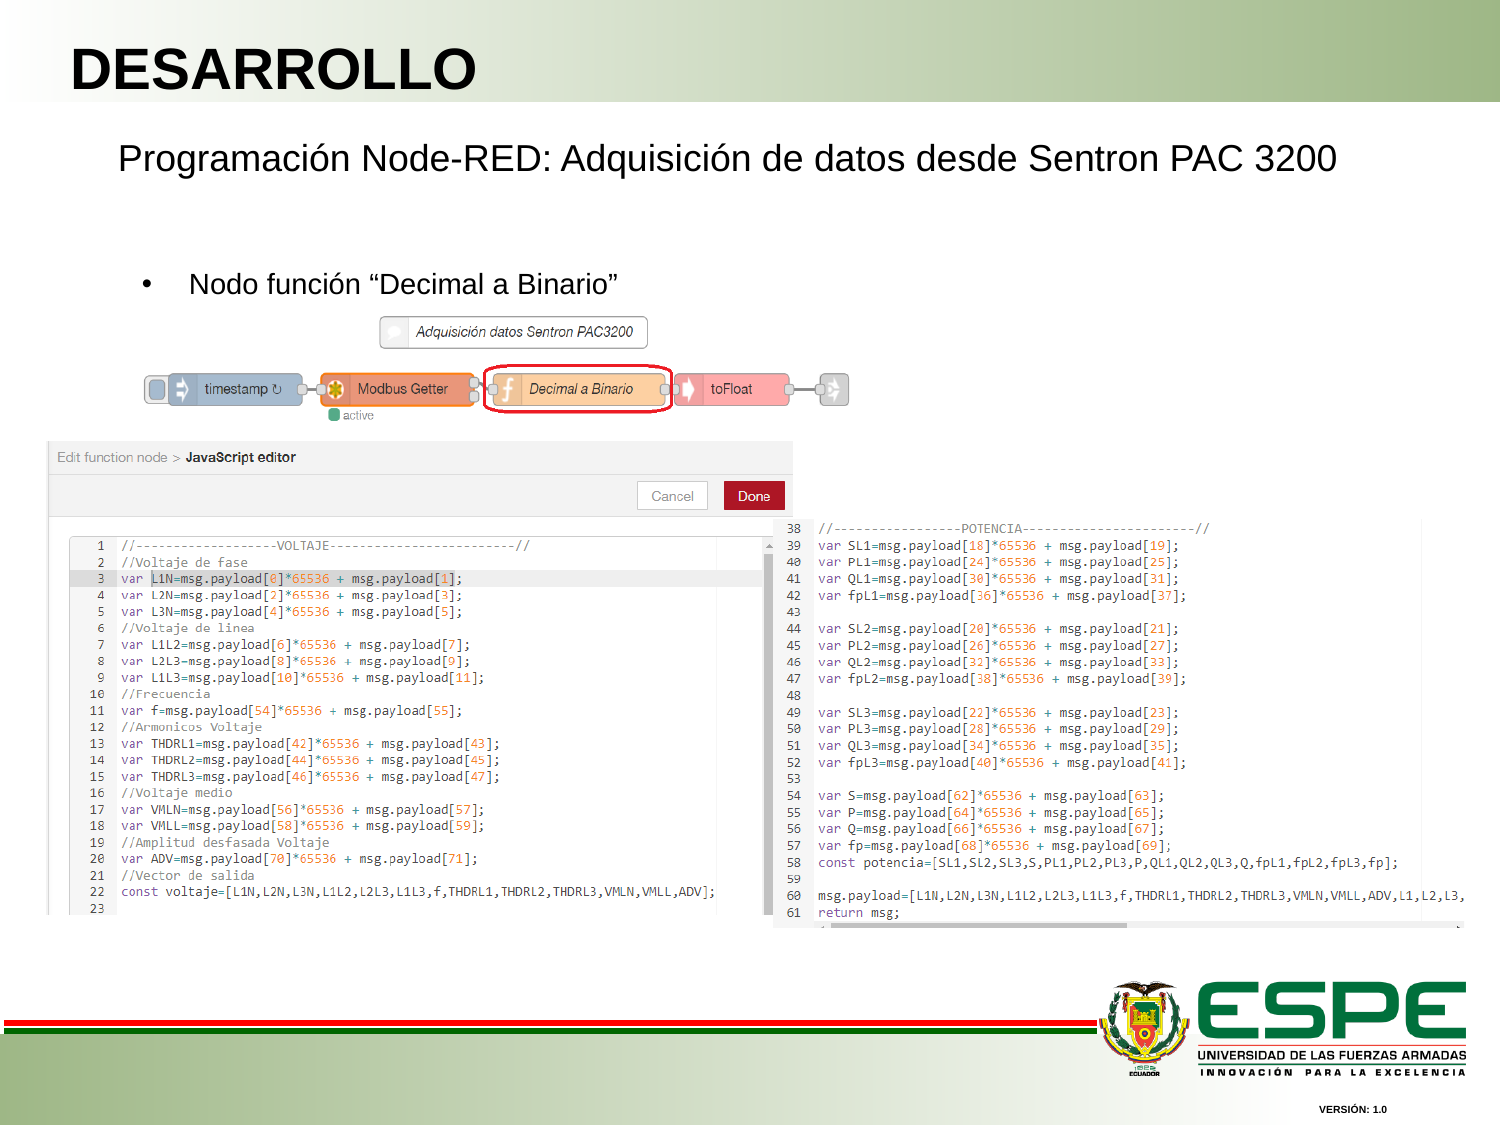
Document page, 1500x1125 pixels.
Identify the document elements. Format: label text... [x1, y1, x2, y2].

text_box Programación Node-RED: Adquisición de datos desde Sentron PAC 3200 [103, 131, 1383, 187]
picture [1099, 981, 1466, 1076]
text_box DESARROLLO [55, 23, 806, 109]
picture [45, 308, 1465, 928]
slide_number VERSIÓN: 1.0 [1281, 1092, 1425, 1125]
text_box Nodo función “Decimal a Binario” [127, 258, 878, 308]
